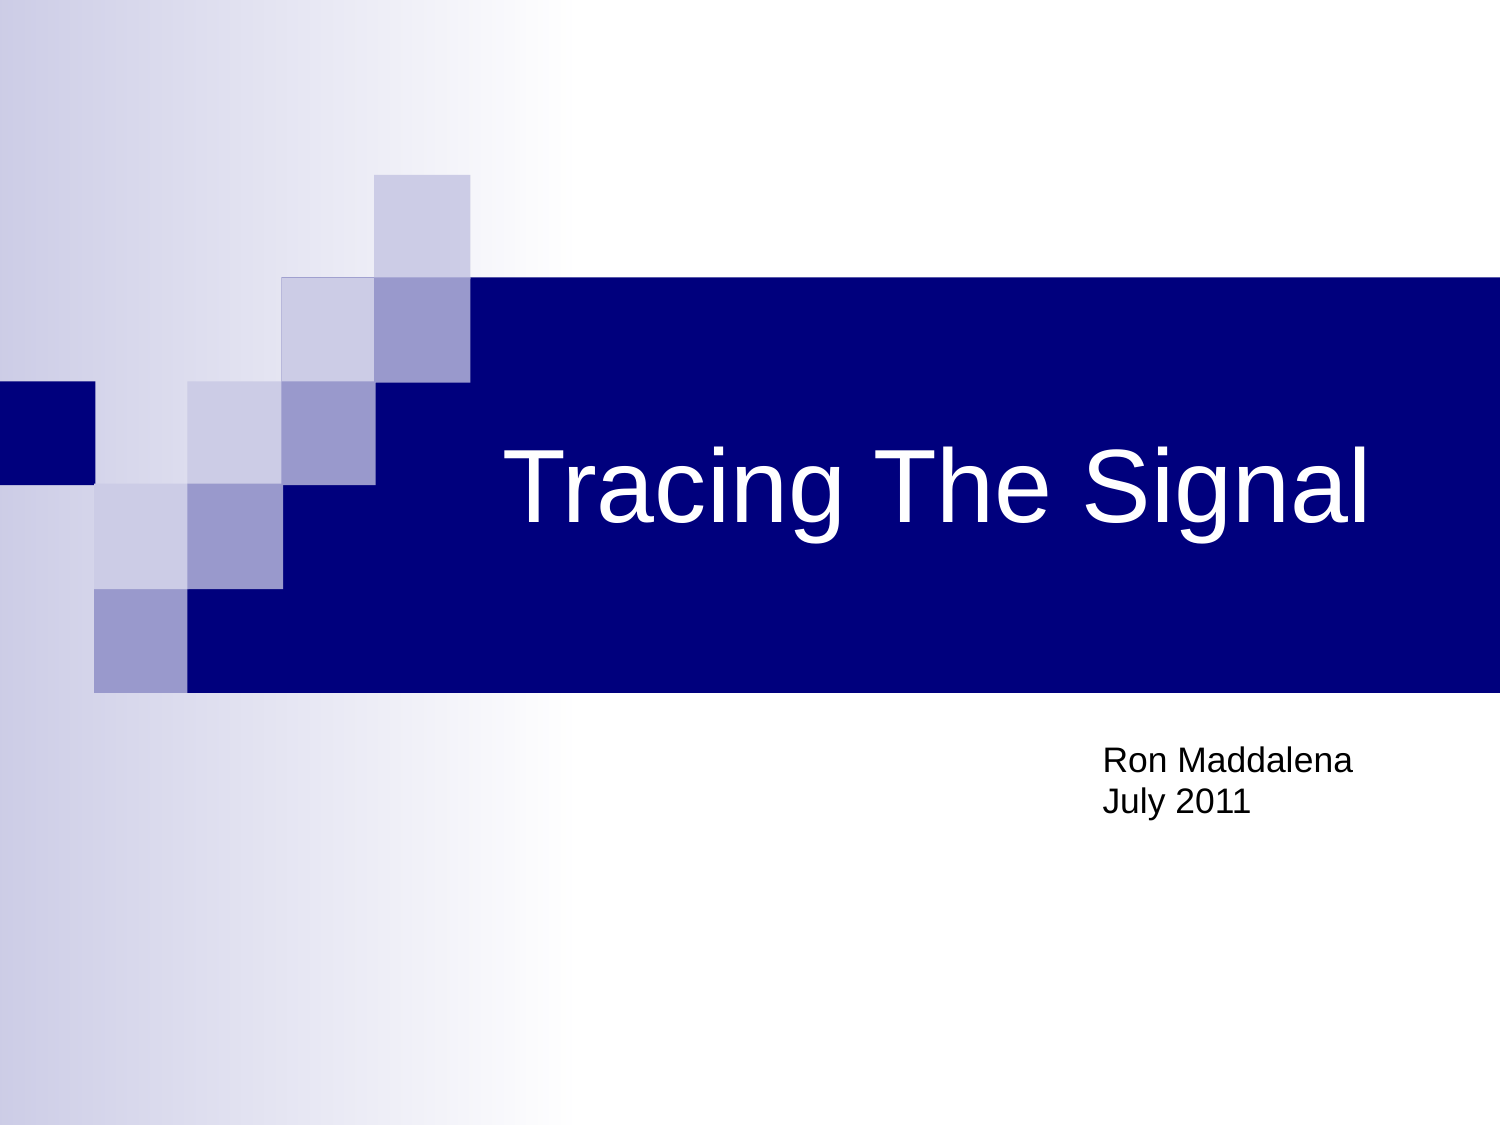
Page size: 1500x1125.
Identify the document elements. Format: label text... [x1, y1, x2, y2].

subtitle Ron Maddalena July 2011 [1087, 737, 1500, 838]
title Tracing The Signal [487, 299, 1476, 663]
